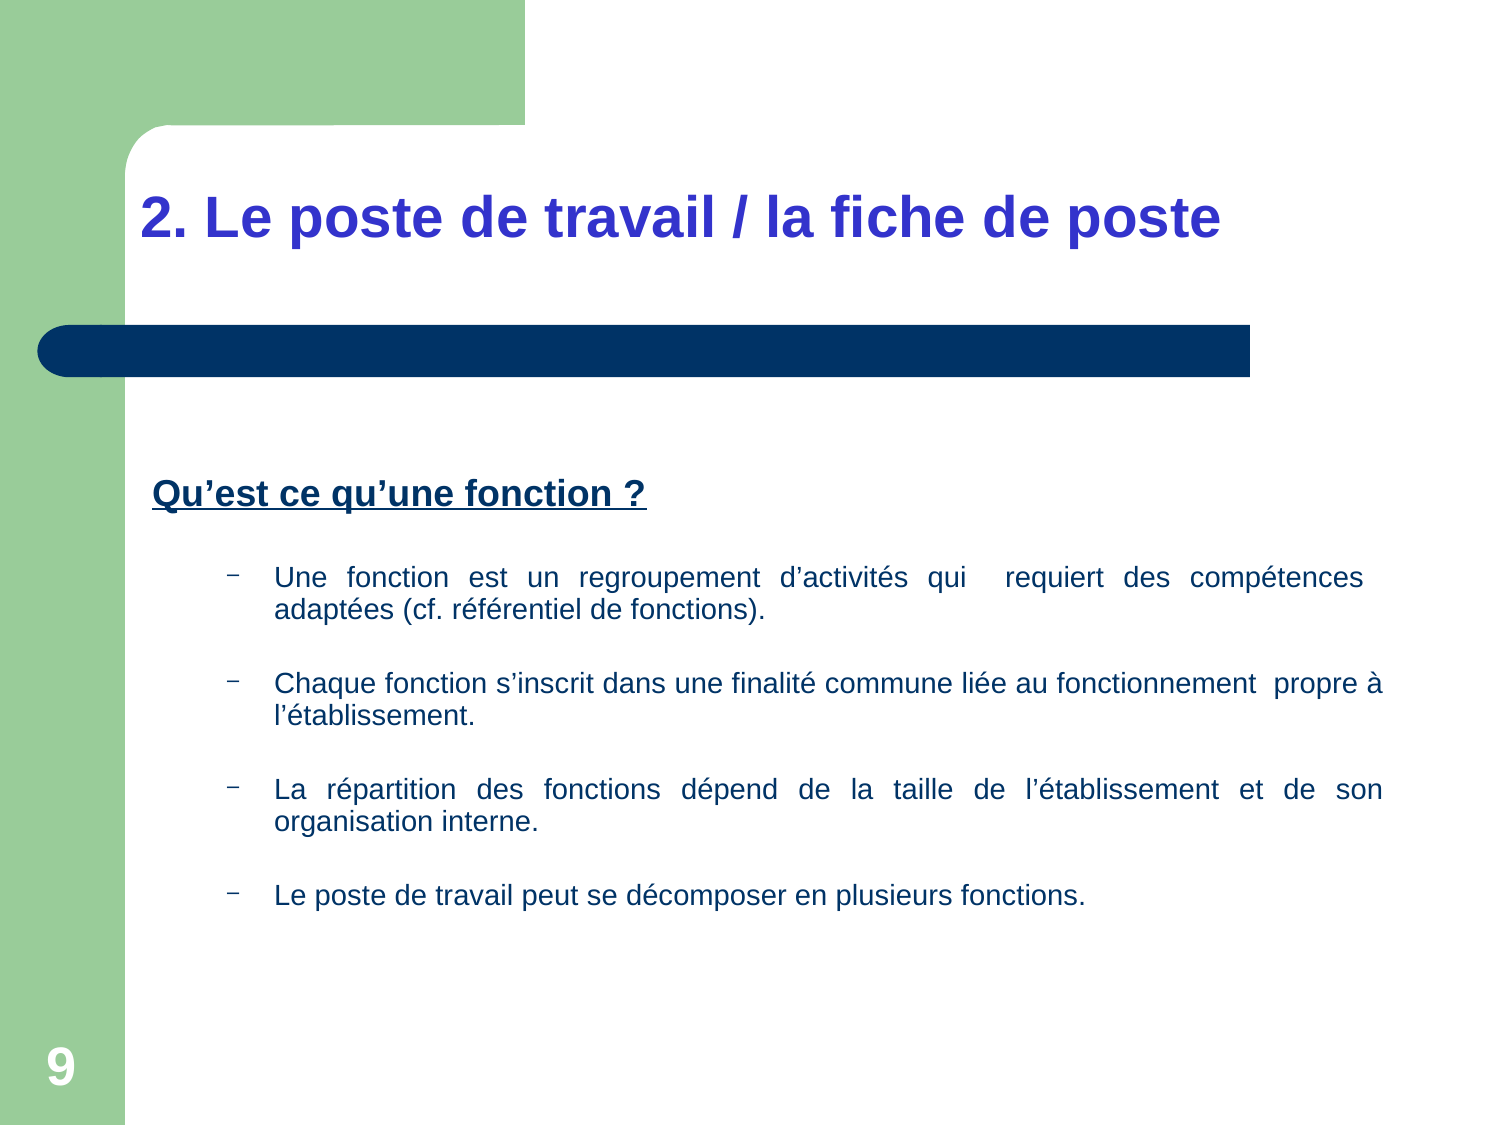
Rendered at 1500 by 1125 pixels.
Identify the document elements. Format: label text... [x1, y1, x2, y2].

text_box Qu’est ce qu’une fonction ? Une fonction est un regroupement d’activités qui requiert des compétences adaptées (cf. référentiel de fonctions). Chaque fonction s’inscrit dans une finalité commune liée au fonctionnement propre à l’établissement. La répartition des fonctions dépend de la taille de l’établissement et de son organisation interne. Le poste de travail peut se décomposer en plusieurs fonctions. [137, 387, 1400, 999]
slide_number 9 [13, 1023, 111, 1105]
title 2. Le poste de travail / la fiche de poste [124, 124, 1426, 313]
